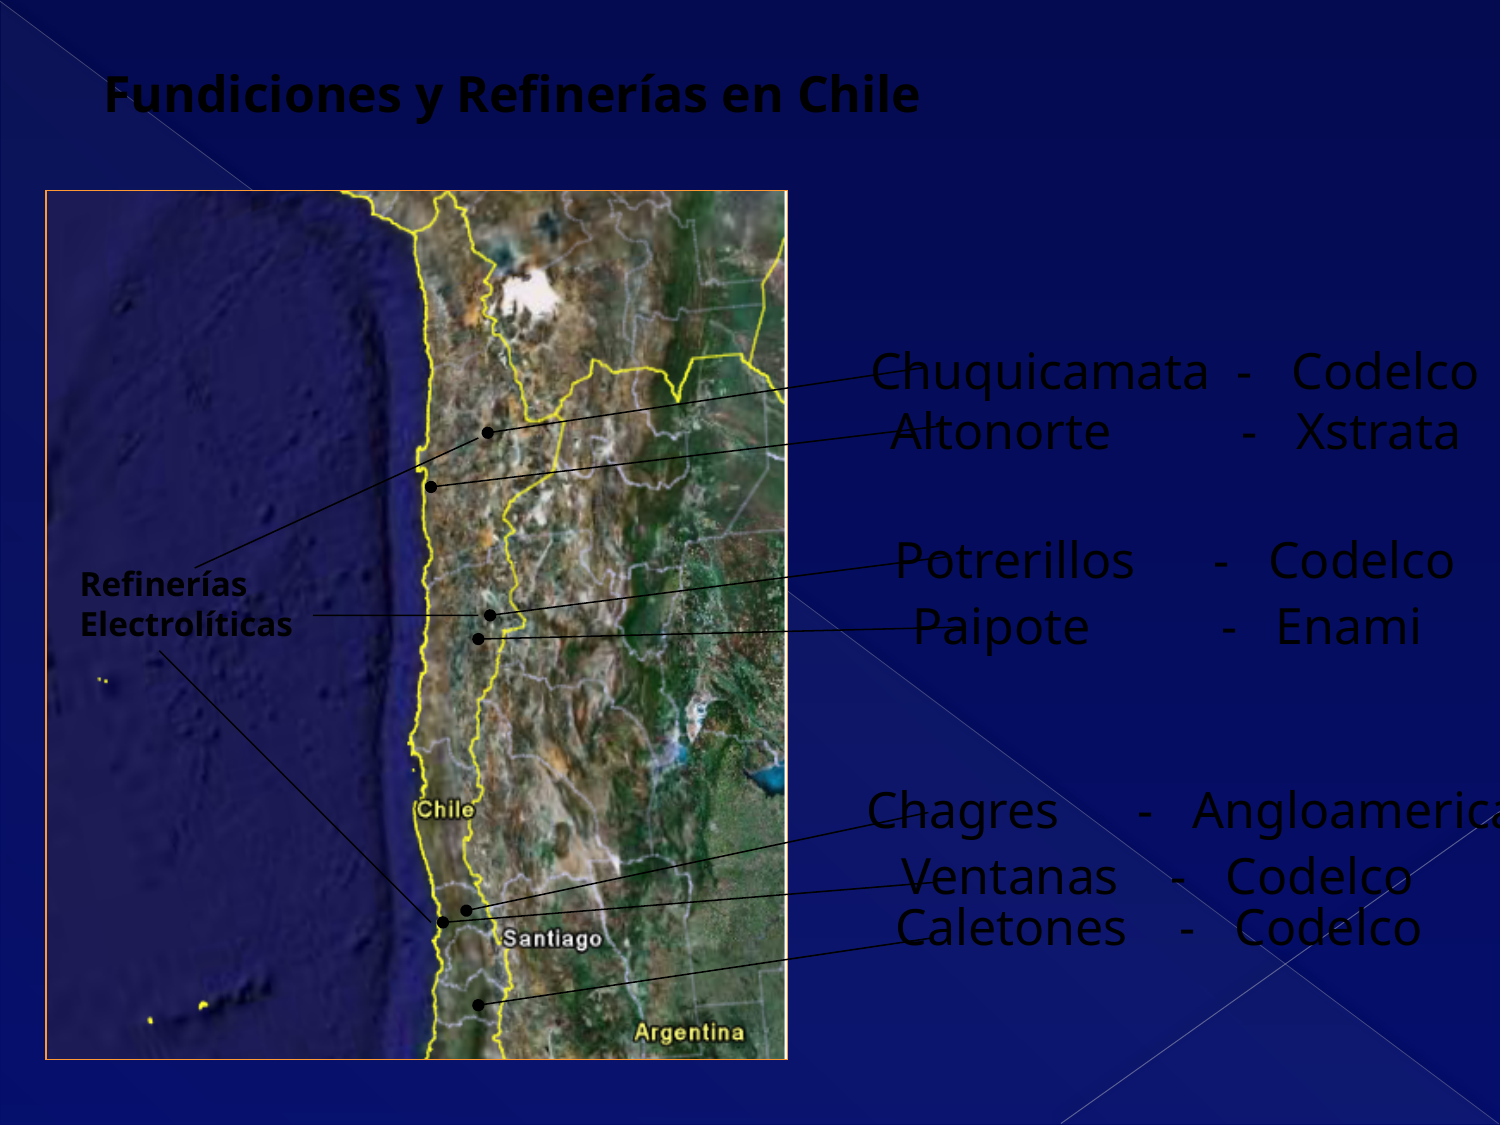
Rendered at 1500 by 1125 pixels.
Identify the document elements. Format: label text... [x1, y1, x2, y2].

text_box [430, 331, 1471, 1006]
picture [46, 190, 788, 1059]
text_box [64, 437, 479, 923]
text_box Fundiciones y Refinerías en Chile [88, 54, 1093, 130]
